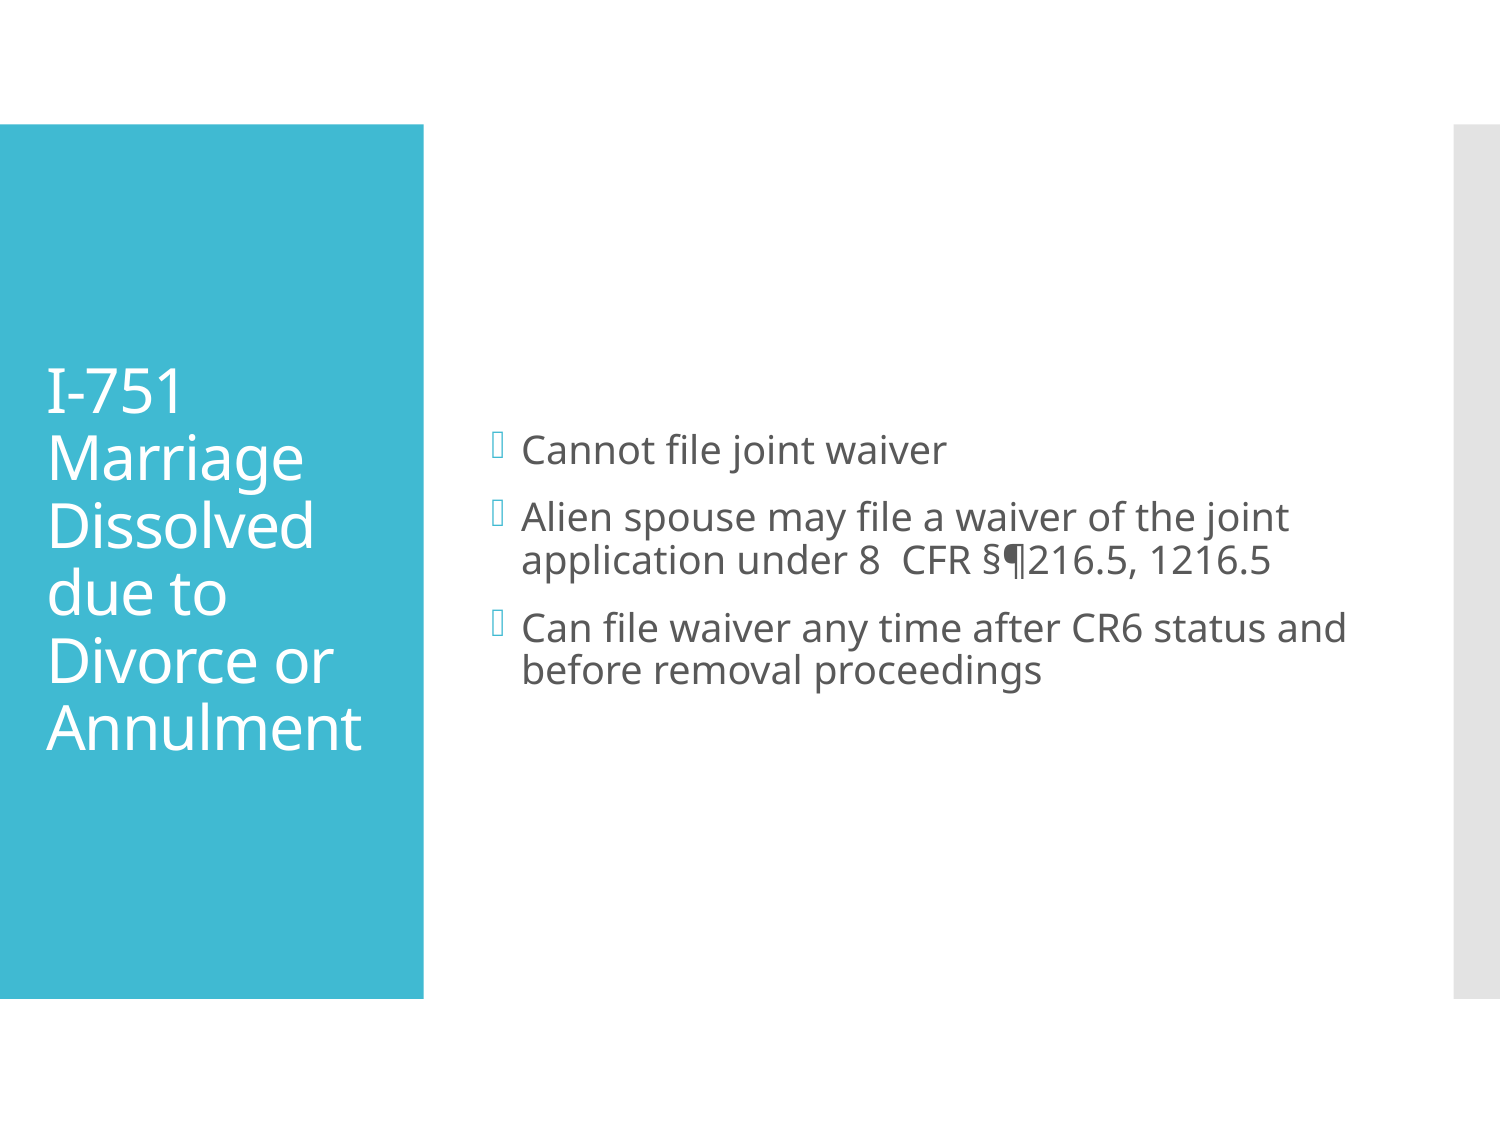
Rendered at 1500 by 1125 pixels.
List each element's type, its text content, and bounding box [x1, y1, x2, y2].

title I-751 Marriage Dissolved due to Divorce or Annulment [31, 184, 394, 940]
list Cannot file joint waiver Alien spouse may file a waiver of the joint application under 8 CFR §¶216.5, 1216.5 Can file waiver any time after CR6 status and before removal proceedings [476, 141, 1376, 982]
